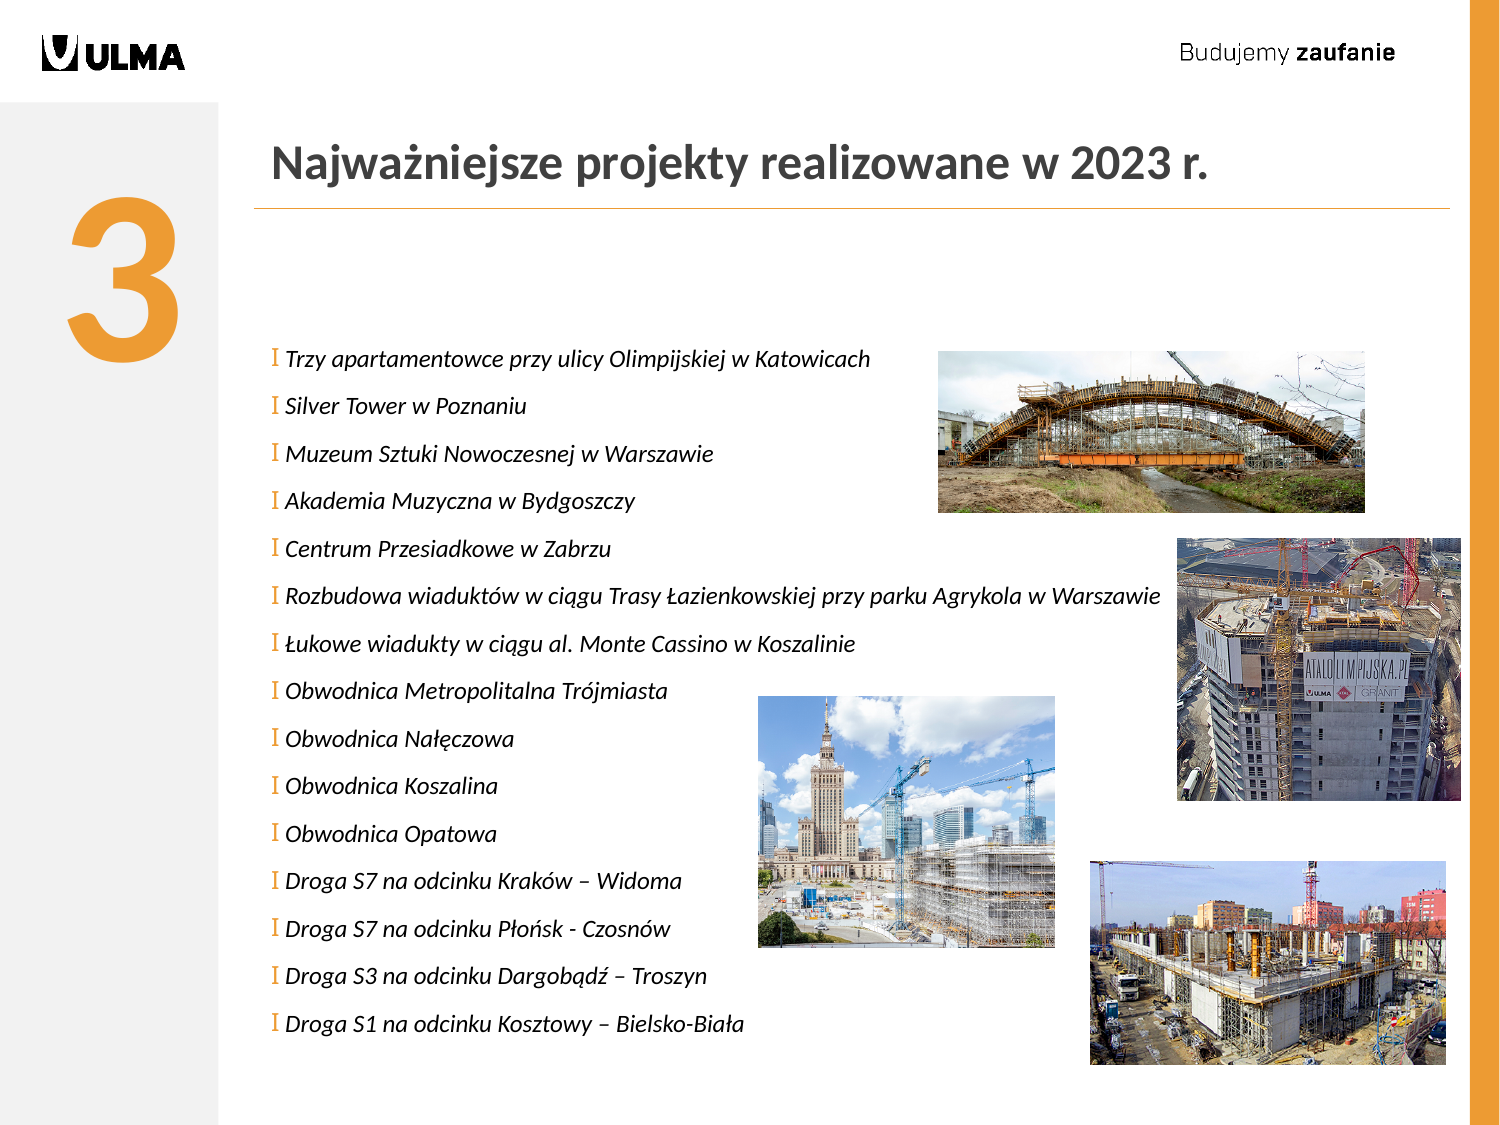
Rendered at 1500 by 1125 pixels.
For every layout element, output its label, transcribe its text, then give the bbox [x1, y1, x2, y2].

picture [42, 35, 185, 71]
picture [1090, 860, 1446, 1065]
picture [758, 696, 1055, 948]
title Najważniejsze projekty realizowane w 2023 r. [256, 112, 1454, 207]
picture [1177, 538, 1461, 801]
list Trzy apartamentowce przy ulicy Olimpijskiej w Katowicach Silver Tower w Poznaniu Muzeum Sztuki Nowoczesnej w Warszawie Akademia Muzyczna w Bydgoszczy Centrum Przesiadkowe w Zabrzu Rozbudowa wiaduktów w ciągu Trasy Łazienkowskiej przy parku Agrykola w Warszawie Łukowe wiadukty w ciągu al. Monte Cassino w Koszalinie Obwodnica Metropolitalna Trójmiasta Obwodnica Nałęczowa Obwodnica Koszalina Obwodnica Opatowa Droga S7 na odcinku Kraków – Widoma Droga S7 na odcinku Płońsk - Czosnów Droga S3 na odcinku Dargobądź – Troszyn Droga S1 na odcinku Kosztowy – Bielsko-Biała [256, 239, 1454, 1054]
list 3 [0, 104, 200, 463]
picture [1163, 11, 1412, 95]
picture [938, 351, 1366, 513]
